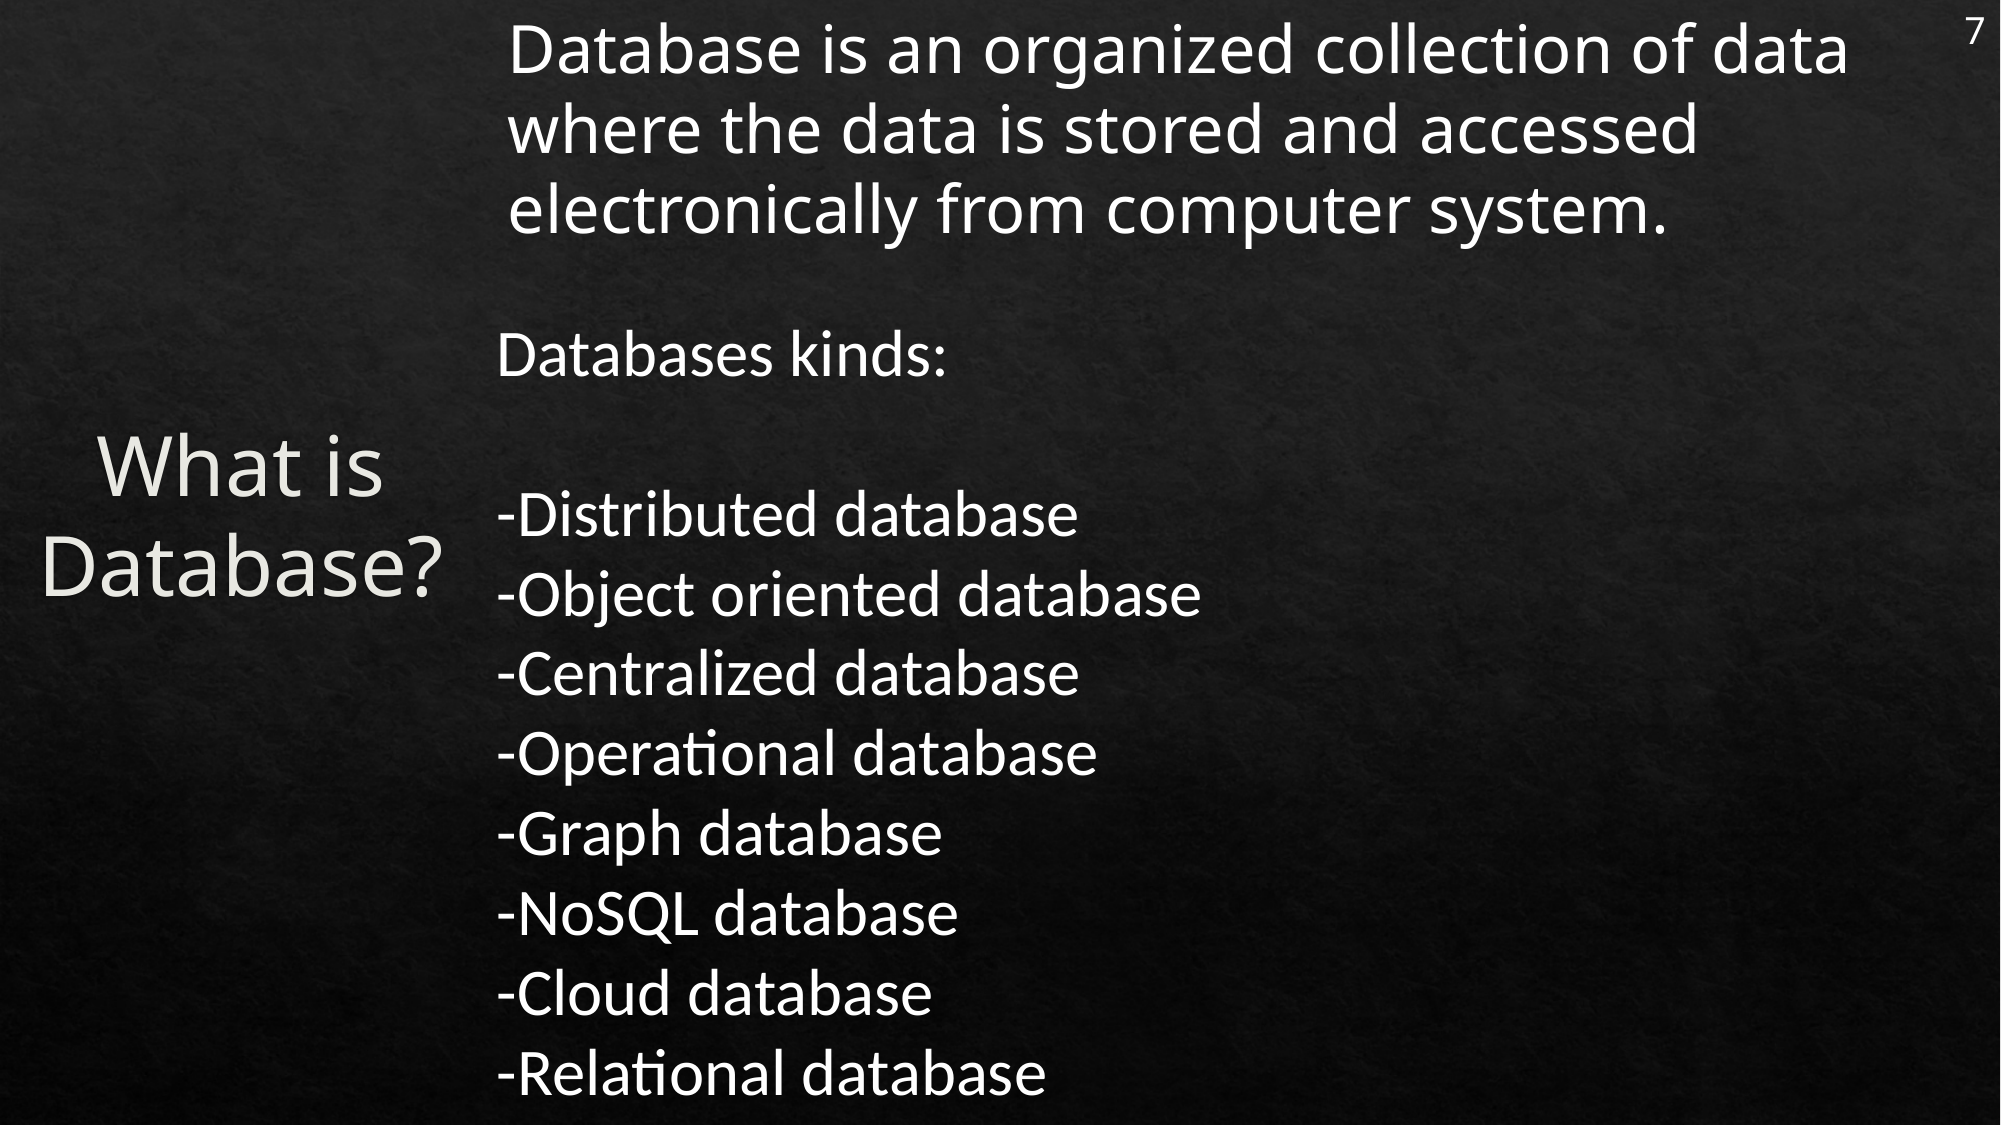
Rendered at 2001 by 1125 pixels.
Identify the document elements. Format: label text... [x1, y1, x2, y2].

text_box 7 [1949, 0, 2000, 60]
title What is Database? [0, 100, 482, 926]
text_box Databases kinds: -Distributed database -Object oriented database -Centralized database -Operational database -Graph database -NoSQL database -Cloud database -Relational database [481, 302, 1485, 1117]
text_box Database is an organized collection of data where the data is stored and accessed electronically from computer system. [492, 0, 2000, 255]
